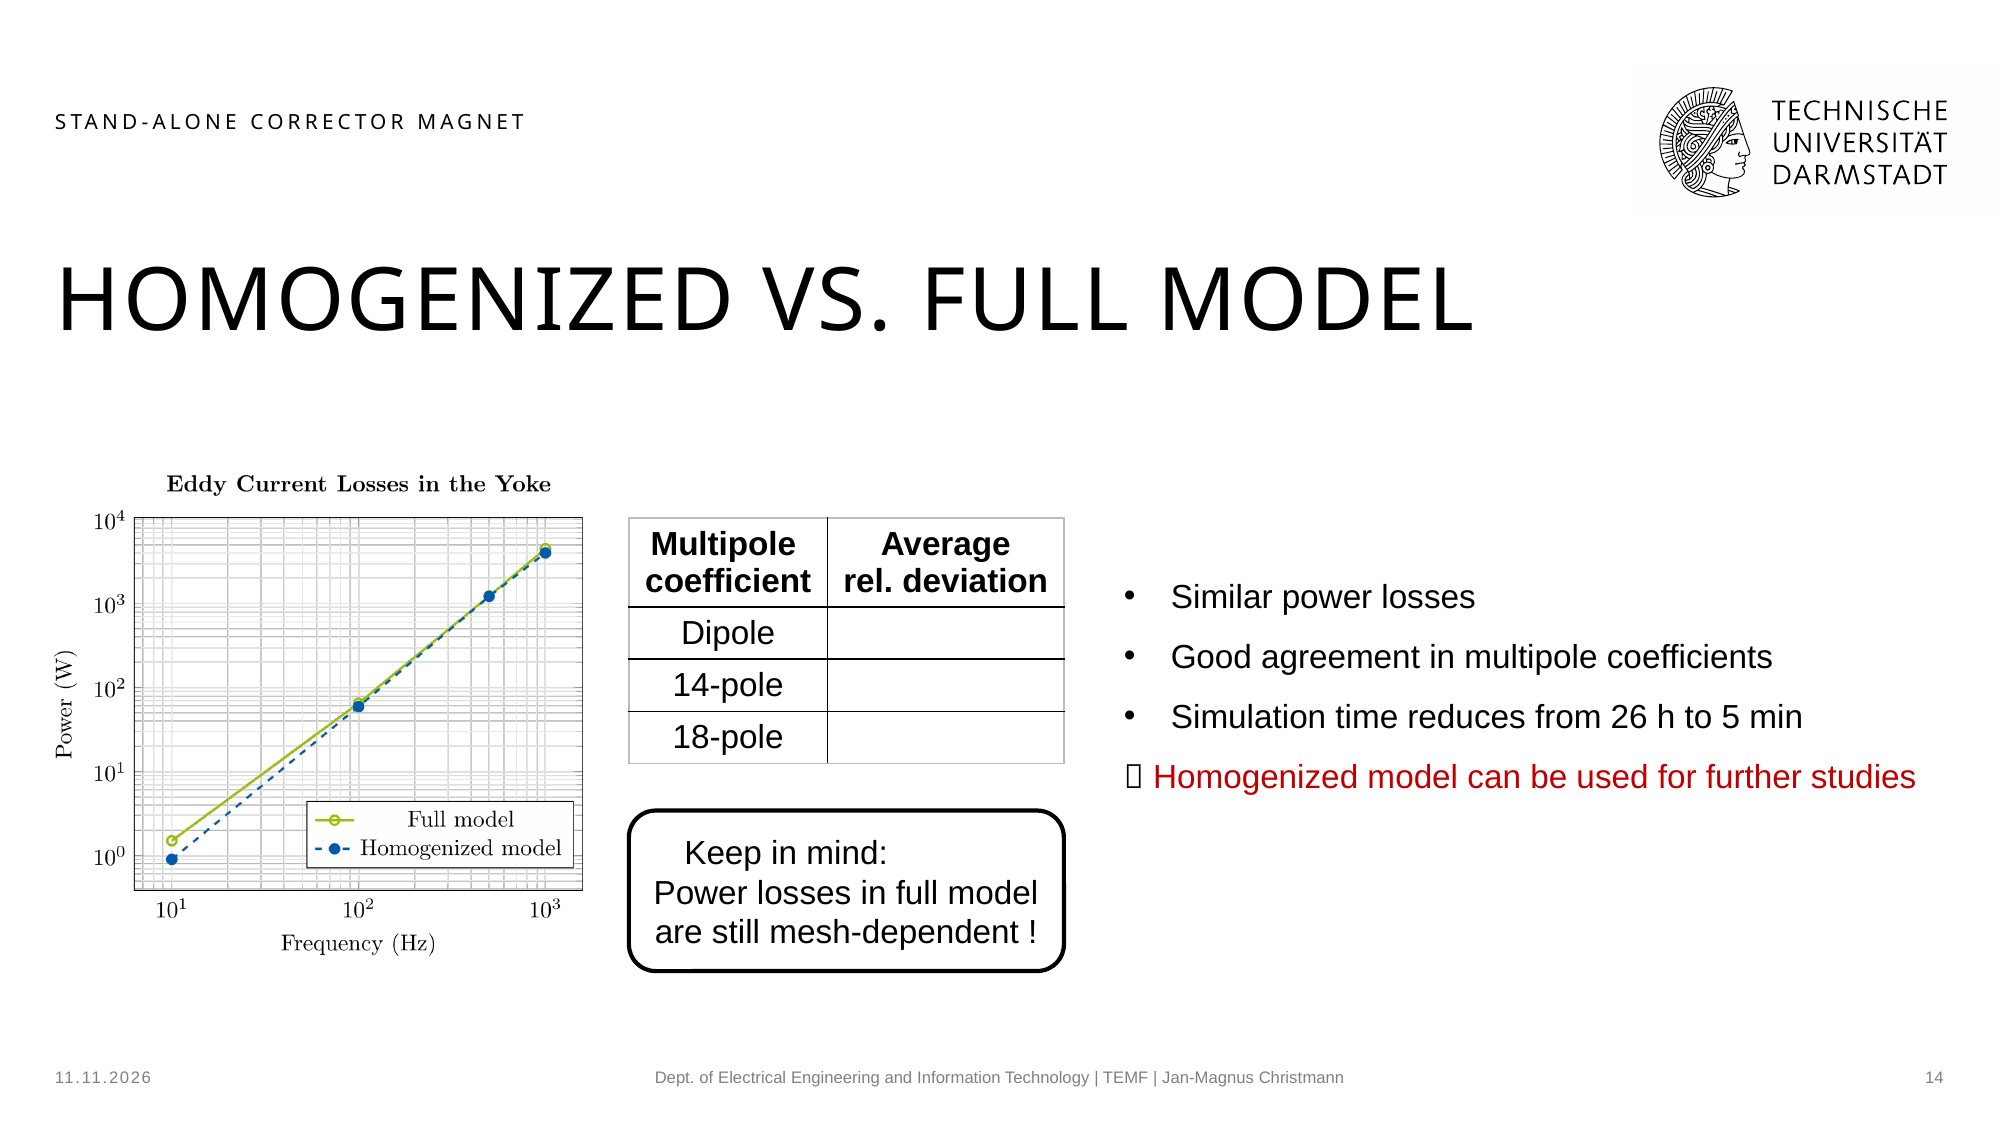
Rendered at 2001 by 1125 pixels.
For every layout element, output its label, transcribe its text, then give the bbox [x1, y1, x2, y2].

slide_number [54, 1059, 162, 1094]
footer Dept. of Electrical Engineering and Information Technology | TEMF | Jan-Magnus Christmann [184, 1059, 1816, 1094]
list Homogenized vs. full model [55, 263, 1630, 453]
text_box Similar power losses Good agreement in multipole coefficients Simulation time reduces from 26 h to 5 min  Homogenized model can be used for further studies [1109, 548, 1978, 848]
text_box Keep in mind: Power losses in full model are still mesh-dependent ! [626, 808, 1067, 974]
picture [54, 475, 584, 956]
title Stand-alone Corrector Magnet [55, 114, 1548, 138]
slide_number 14 [1863, 1059, 1944, 1094]
